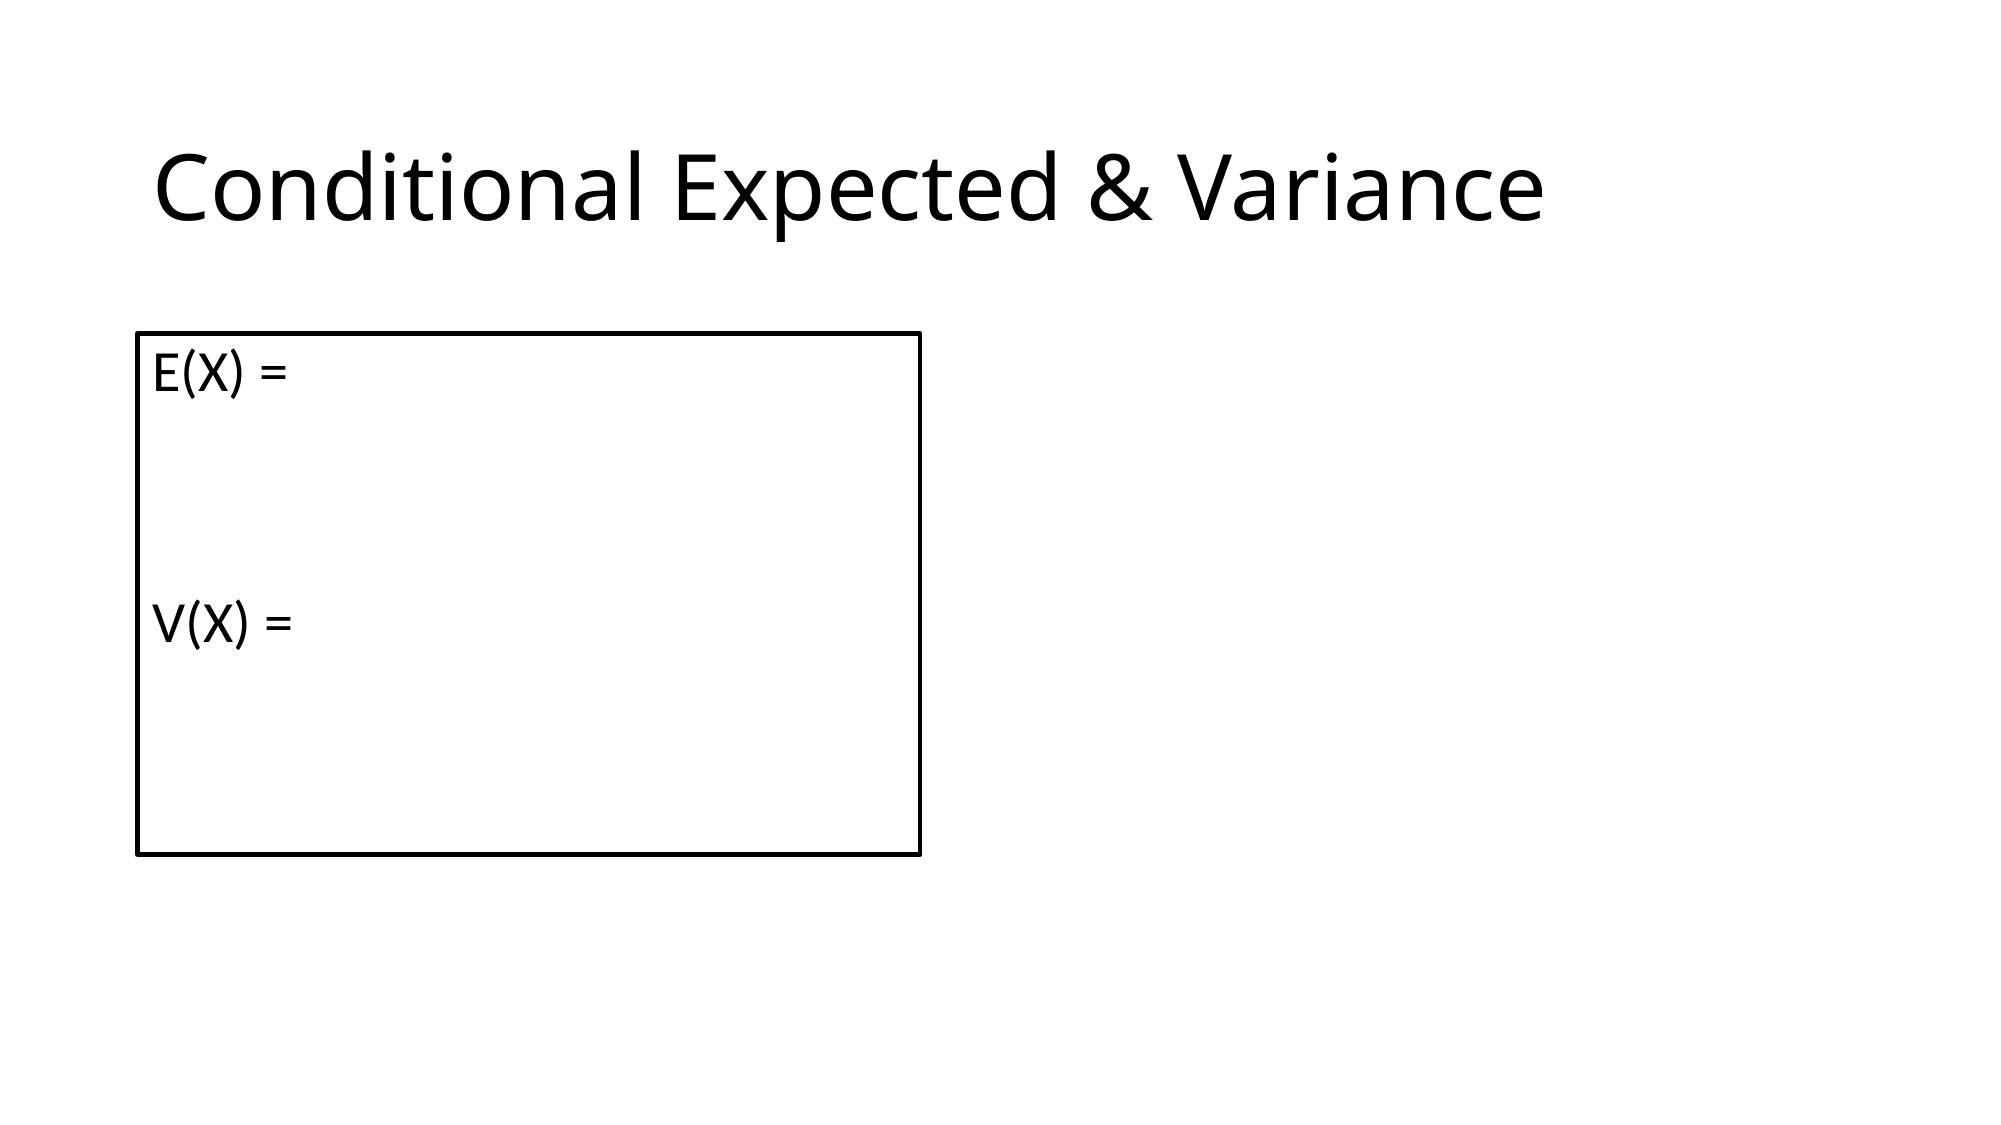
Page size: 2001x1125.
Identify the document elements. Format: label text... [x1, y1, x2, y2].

title Conditional Expected & Variance [137, 82, 1863, 300]
list E(X) = V(X) = [137, 333, 921, 855]
